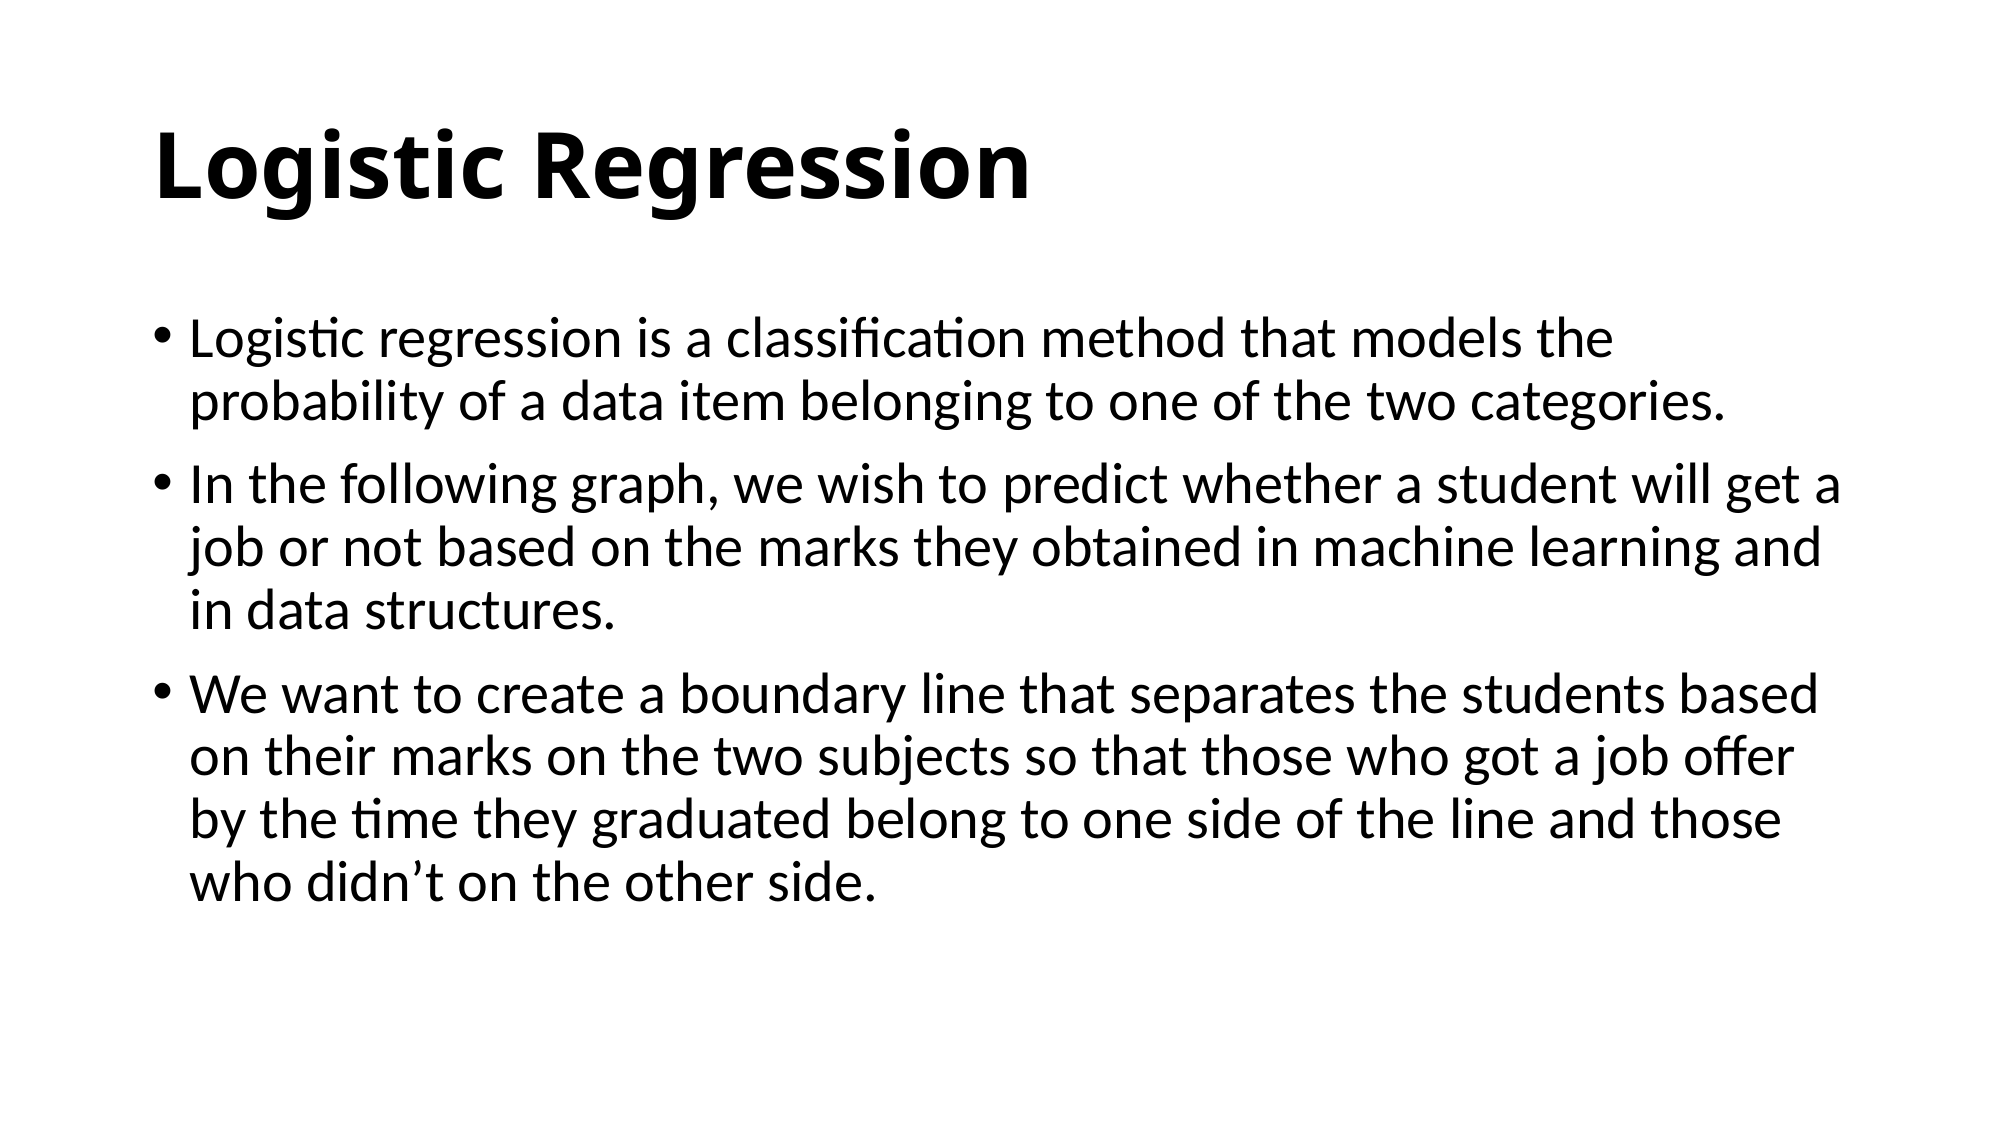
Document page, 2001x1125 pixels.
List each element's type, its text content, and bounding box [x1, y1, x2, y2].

title Logistic Regression [137, 59, 1863, 278]
list Logistic regression is a classification method that models the probability of a data item belonging to one of the two categories. In the following graph, we wish to predict whether a student will get a job or not based on the marks they obtained in machine learning and in data structures. We want to create a boundary line that separates the students based on their marks on the two subjects so that those who got a job offer by the time they graduated belong to one side of the line and those who didn’t on the other side. [137, 299, 1863, 1014]
